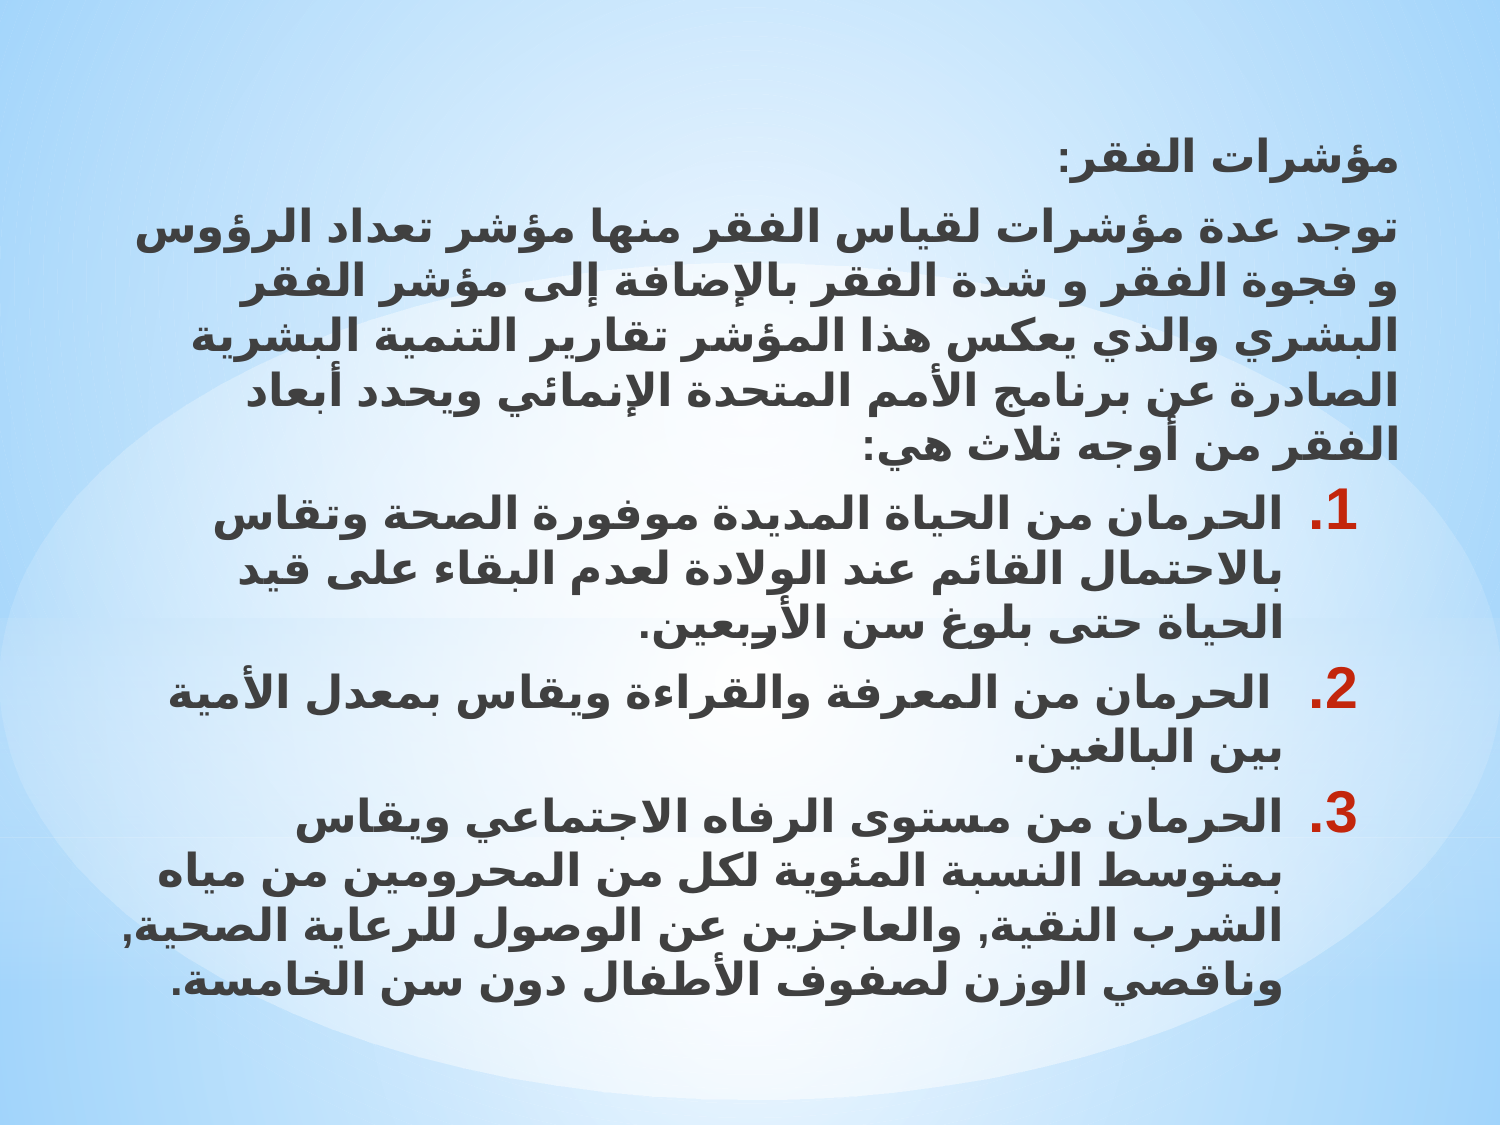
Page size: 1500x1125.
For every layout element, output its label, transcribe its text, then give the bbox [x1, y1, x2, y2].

list مؤشرات الفقر: توجد عدة مؤشرات لقياس الفقر منها مؤشر تعداد الرؤوس و فجوة الفقر و شدة الفقر بالإضافة إلى مؤشر الفقر البشري والذي يعكس هذا المؤشر تقارير التنمية البشرية الصادرة عن برنامج الأمم المتحدة الإنمائي ويحدد أبعاد الفقر من أوجه ثلاث هي: الحرمان من الحياة المديدة موفورة الصحة وتقاس بالاحتمال القائم عند الولادة لعدم البقاء على قيد الحياة حتى بلوغ سن الأربعين. الحرمان من المعرفة والقراءة ويقاس بمعدل الأمية بين البالغين. الحرمان من مستوى الرفاه الاجتماعي ويقاس بمتوسط النسبة المئوية لكل من المحرومين من مياه الشرب النقية, والعاجزين عن الوصول للرعاية الصحية, وناقصي الوزن لصفوف الأطفال دون سن الخامسة. [100, 120, 1424, 1035]
